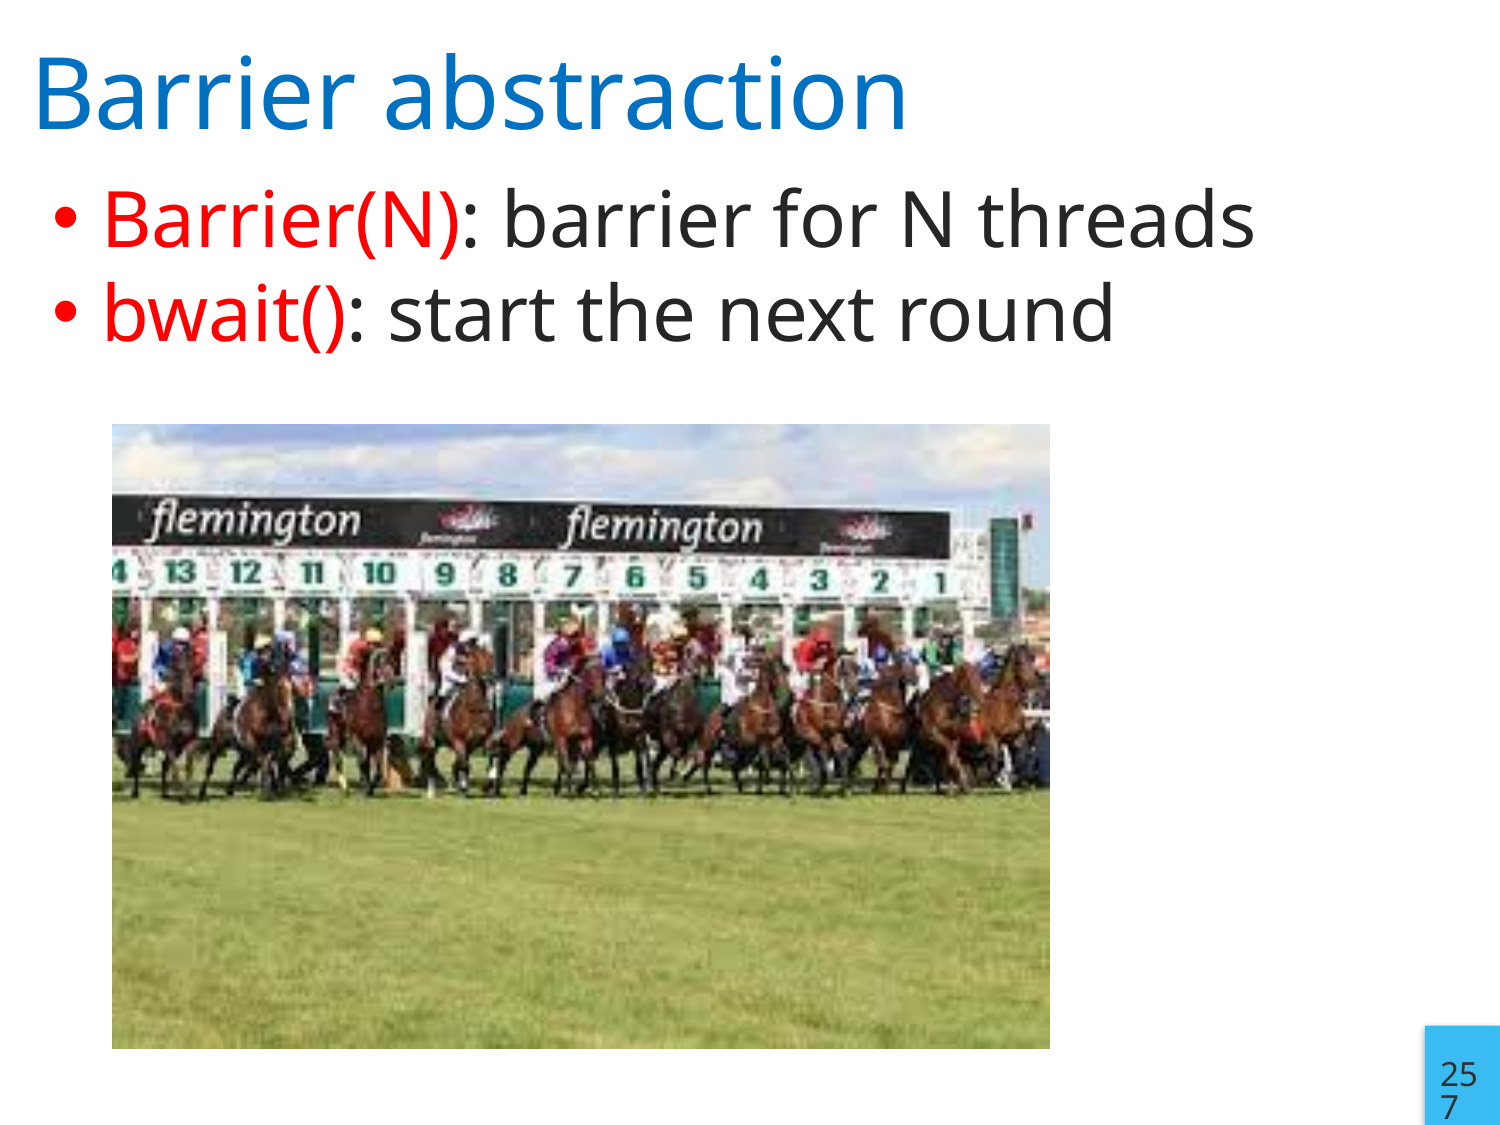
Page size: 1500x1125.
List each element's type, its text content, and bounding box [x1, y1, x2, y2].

slide_number 257 [1425, 1025, 1500, 1125]
list Barrier(N): barrier for N threads bwait(): start the next round [37, 163, 1463, 1105]
title Barrier abstraction [15, 16, 1485, 163]
picture [112, 424, 1051, 1050]
